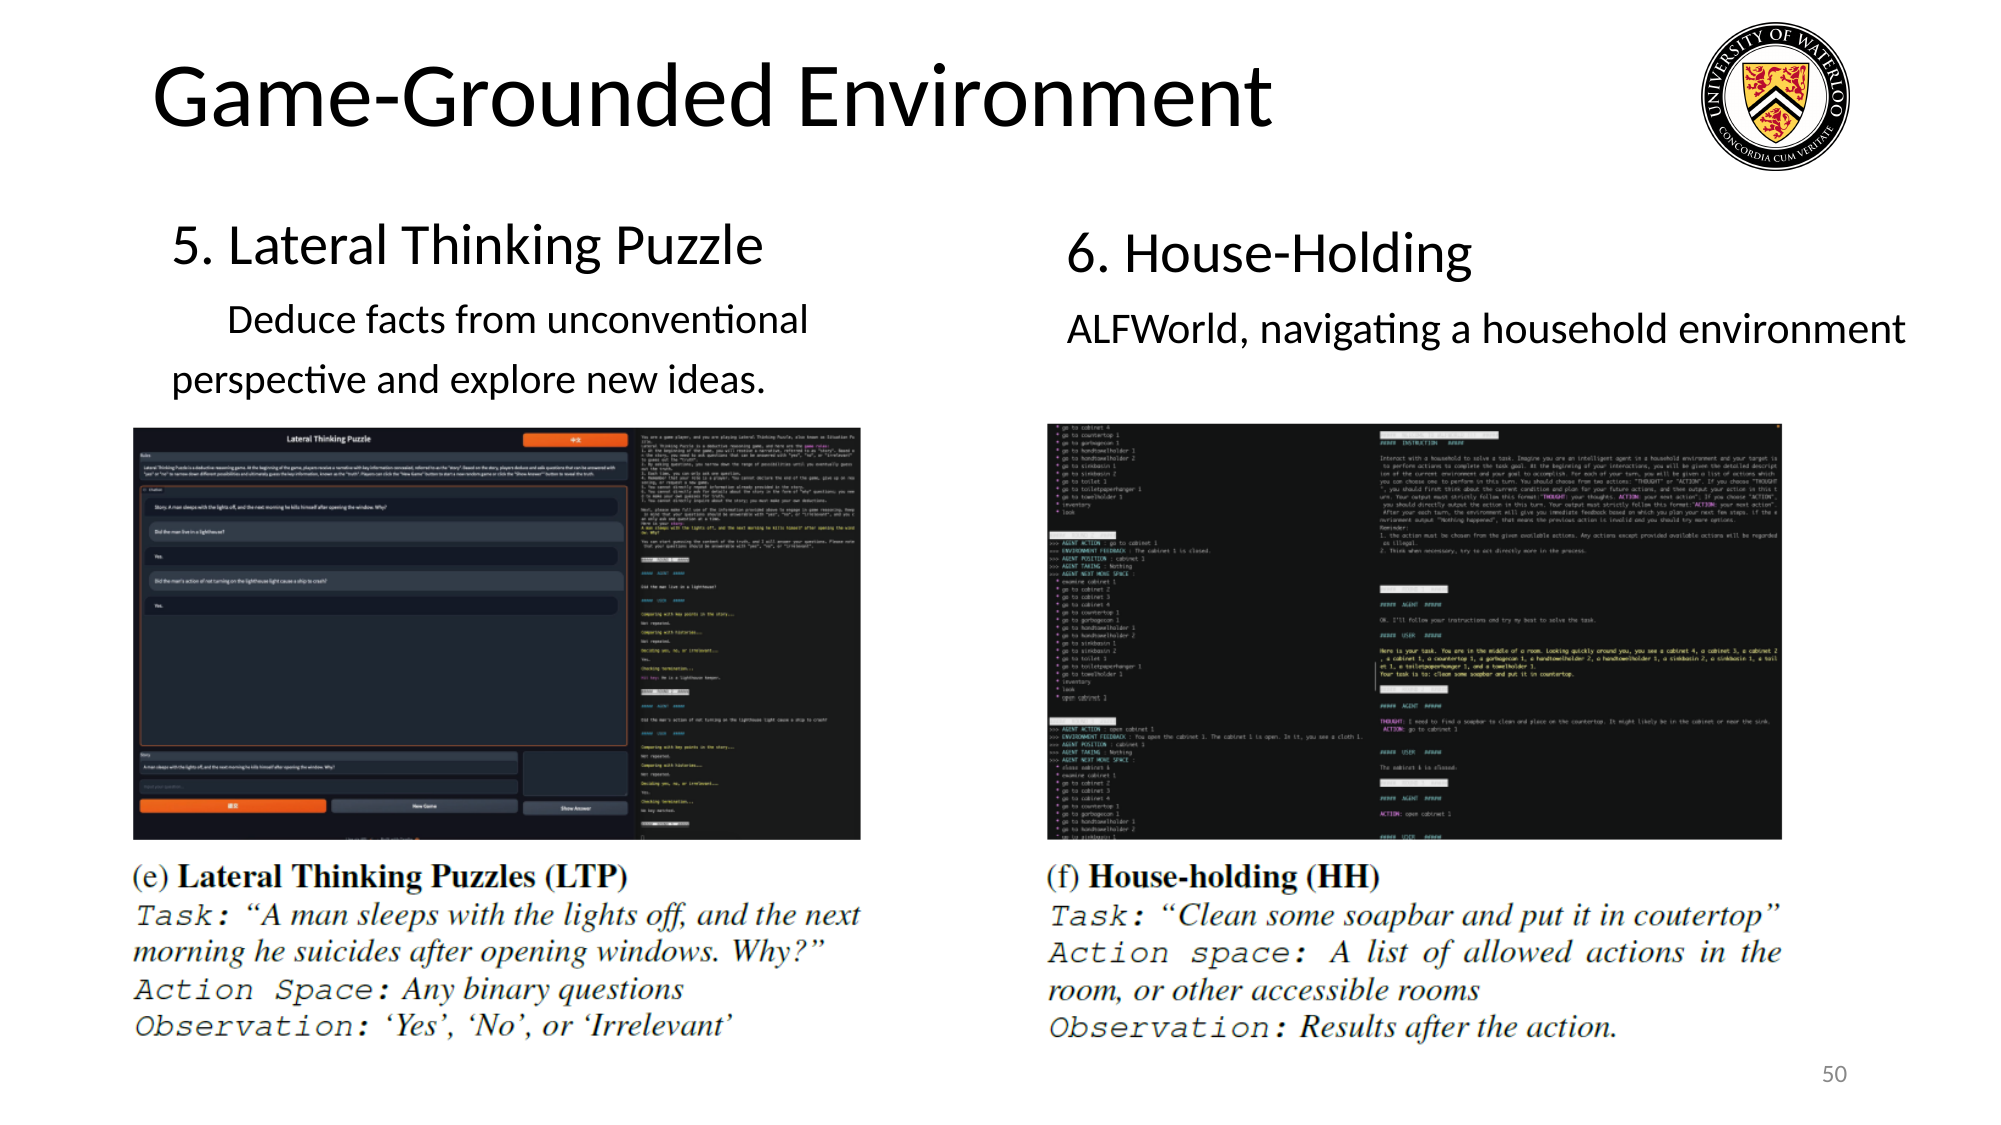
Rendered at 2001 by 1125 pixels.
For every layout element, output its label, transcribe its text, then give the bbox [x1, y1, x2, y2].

picture [1044, 418, 1788, 1048]
list 5. Lateral Thinking Puzzle Deduce facts from unconventional perspective and explore new ideas. [137, 206, 997, 1014]
picture [125, 423, 869, 1043]
title Game-Grounded Environment [137, 22, 1863, 171]
text_box 6. House-Holding ALFWorld, navigating a household environment [1032, 206, 2000, 368]
slide_number 50 [1412, 1042, 1863, 1103]
